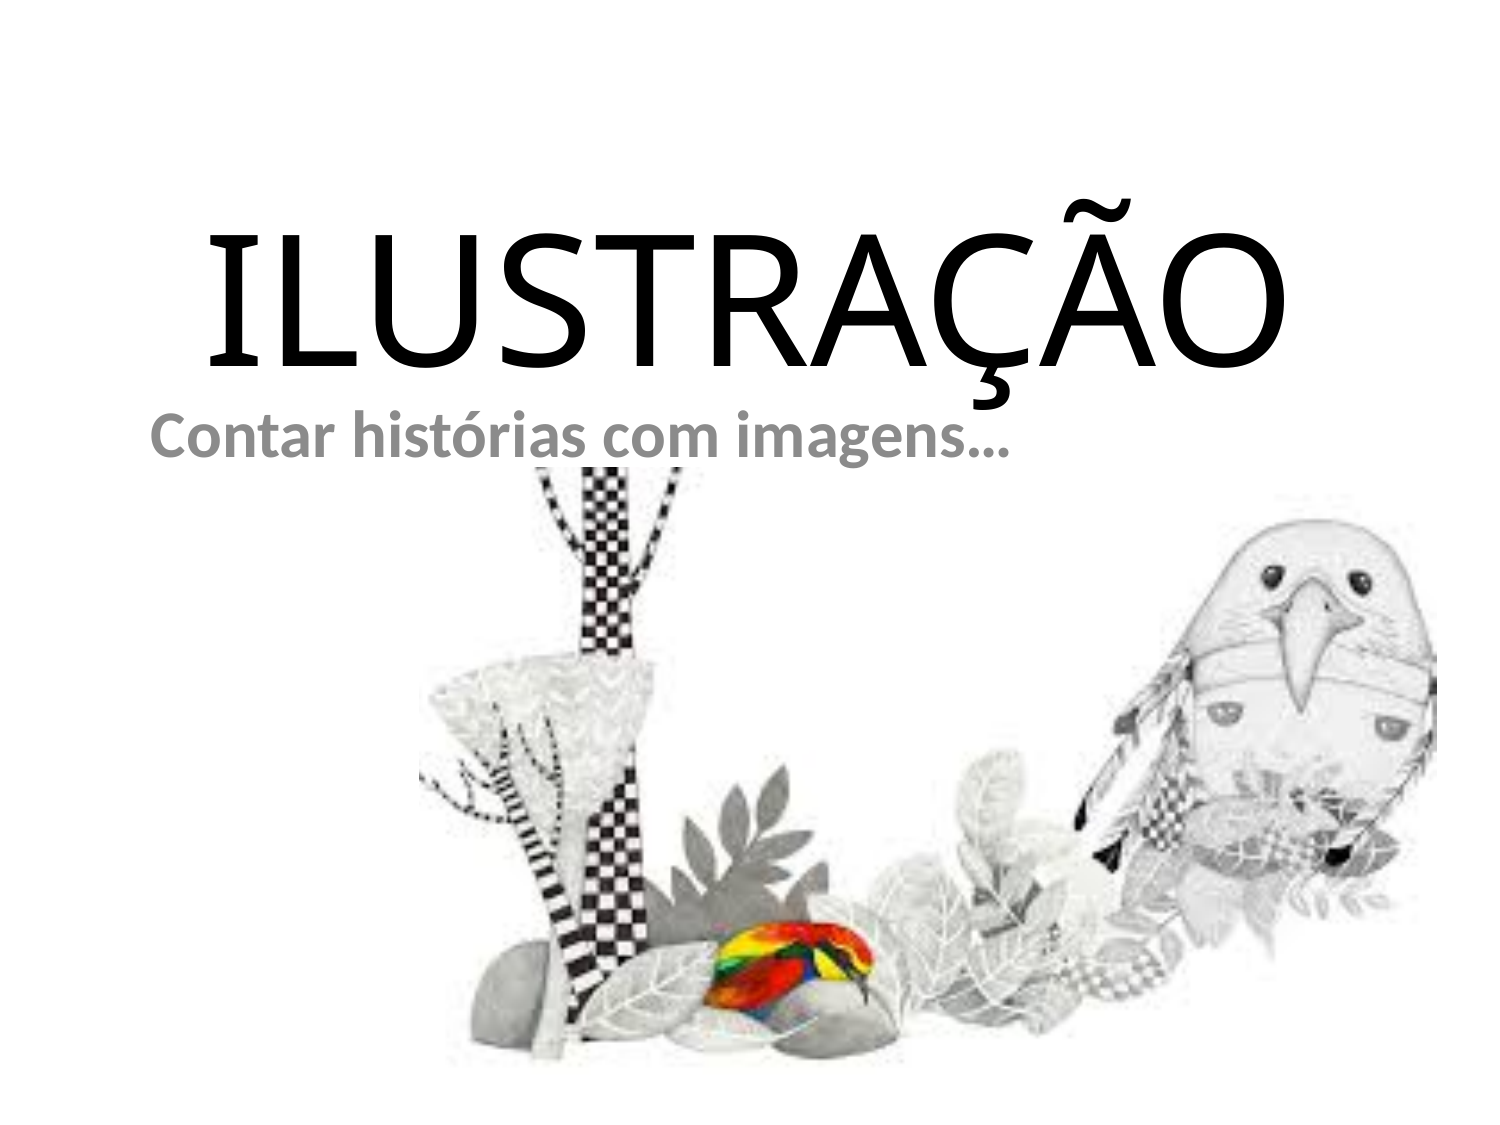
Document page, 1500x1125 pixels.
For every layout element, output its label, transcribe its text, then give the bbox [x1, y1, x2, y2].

title ILUSTRAÇÃO [112, 172, 1388, 414]
picture [418, 467, 1437, 1101]
subtitle Contar histórias com imagens… [135, 383, 1186, 490]
